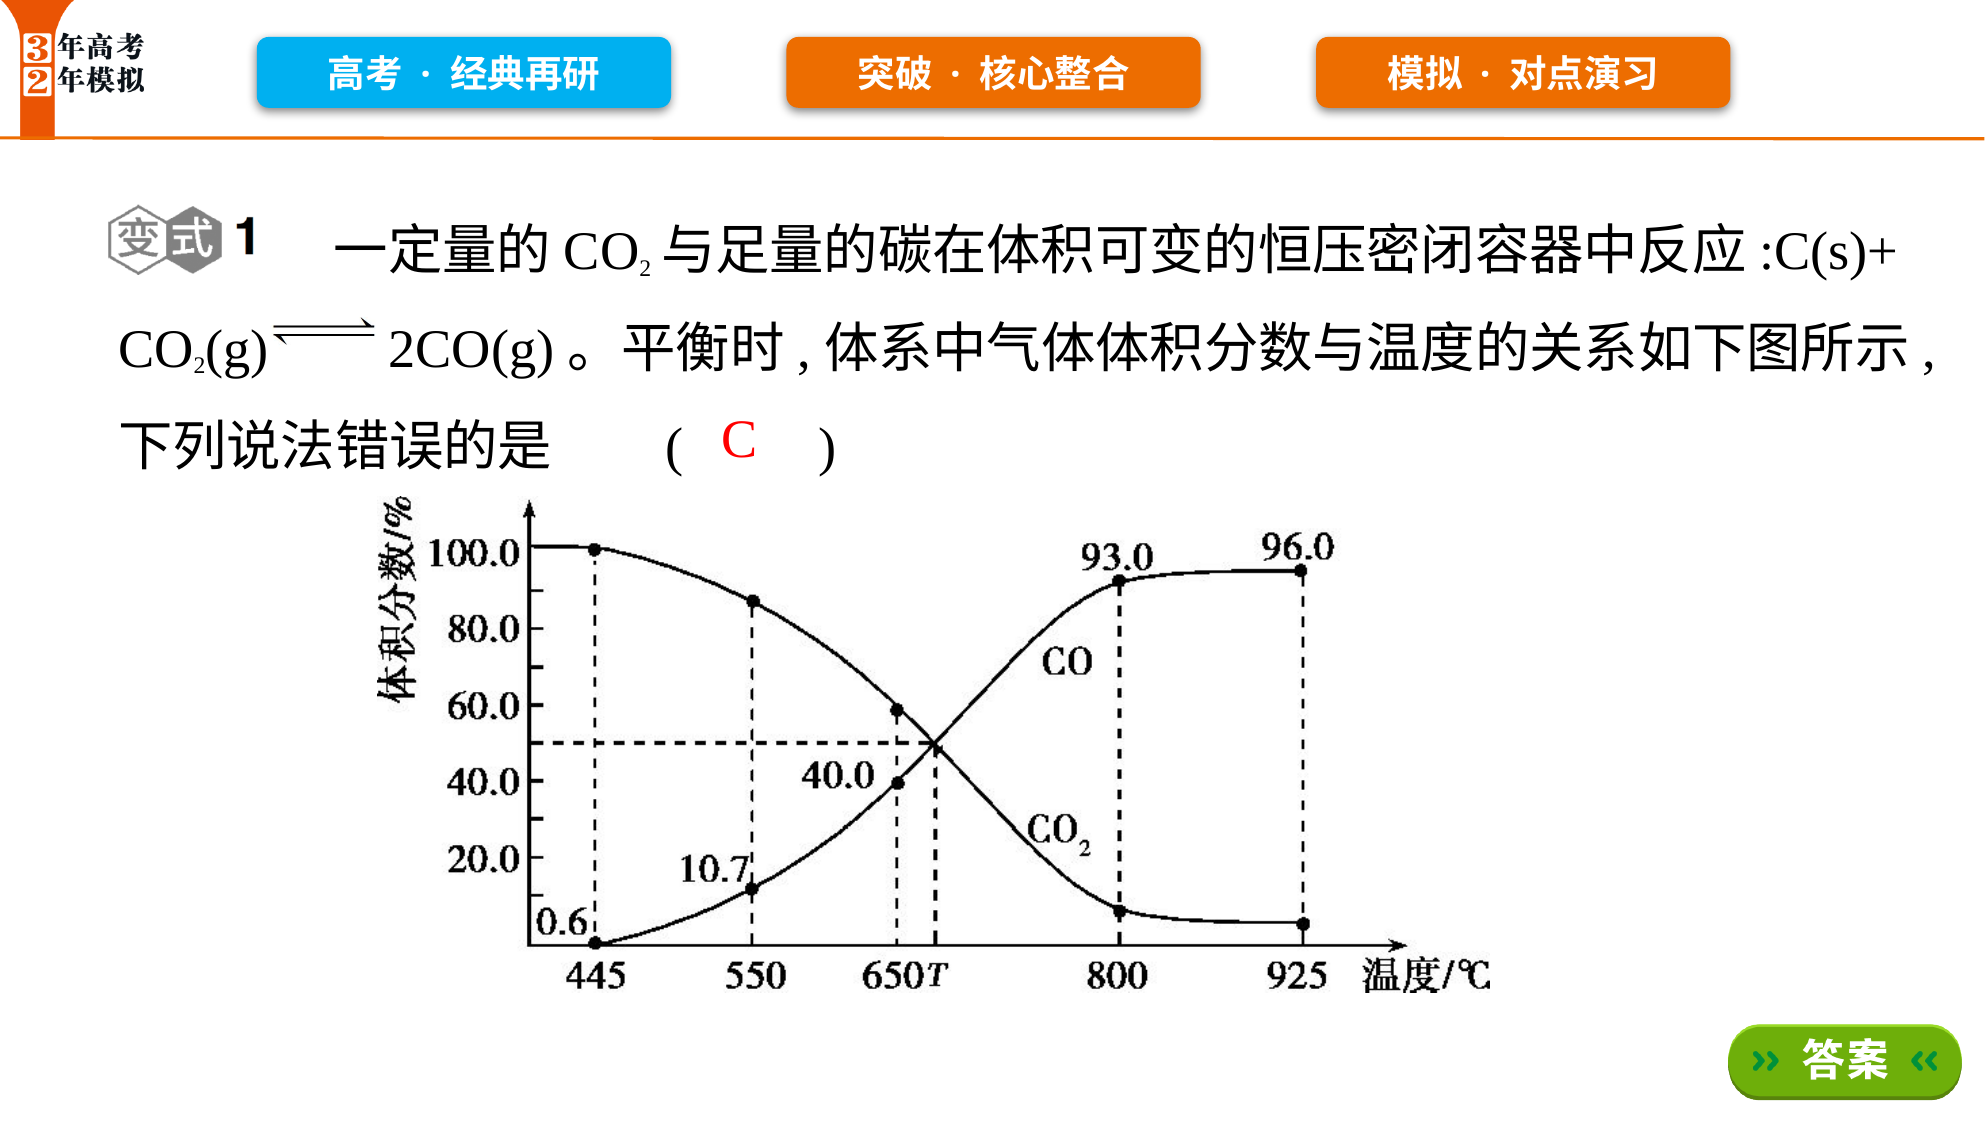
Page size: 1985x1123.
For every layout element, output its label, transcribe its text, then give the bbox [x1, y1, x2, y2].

picture [377, 496, 1490, 993]
picture [0, 0, 144, 136]
text_box C [707, 395, 774, 476]
picture [1723, 1018, 1967, 1106]
picture [106, 203, 266, 275]
picture [270, 301, 377, 362]
text_box 变式1 一定量的CO2与足量的碳在体积可变的恒压密闭容器中反应:C(s)+ CO2(g) 2CO(g)。平衡时,体系中气体体积分数与温度的关系如下图所示, 下列说法错误的是 ( ) [118, 183, 1979, 961]
